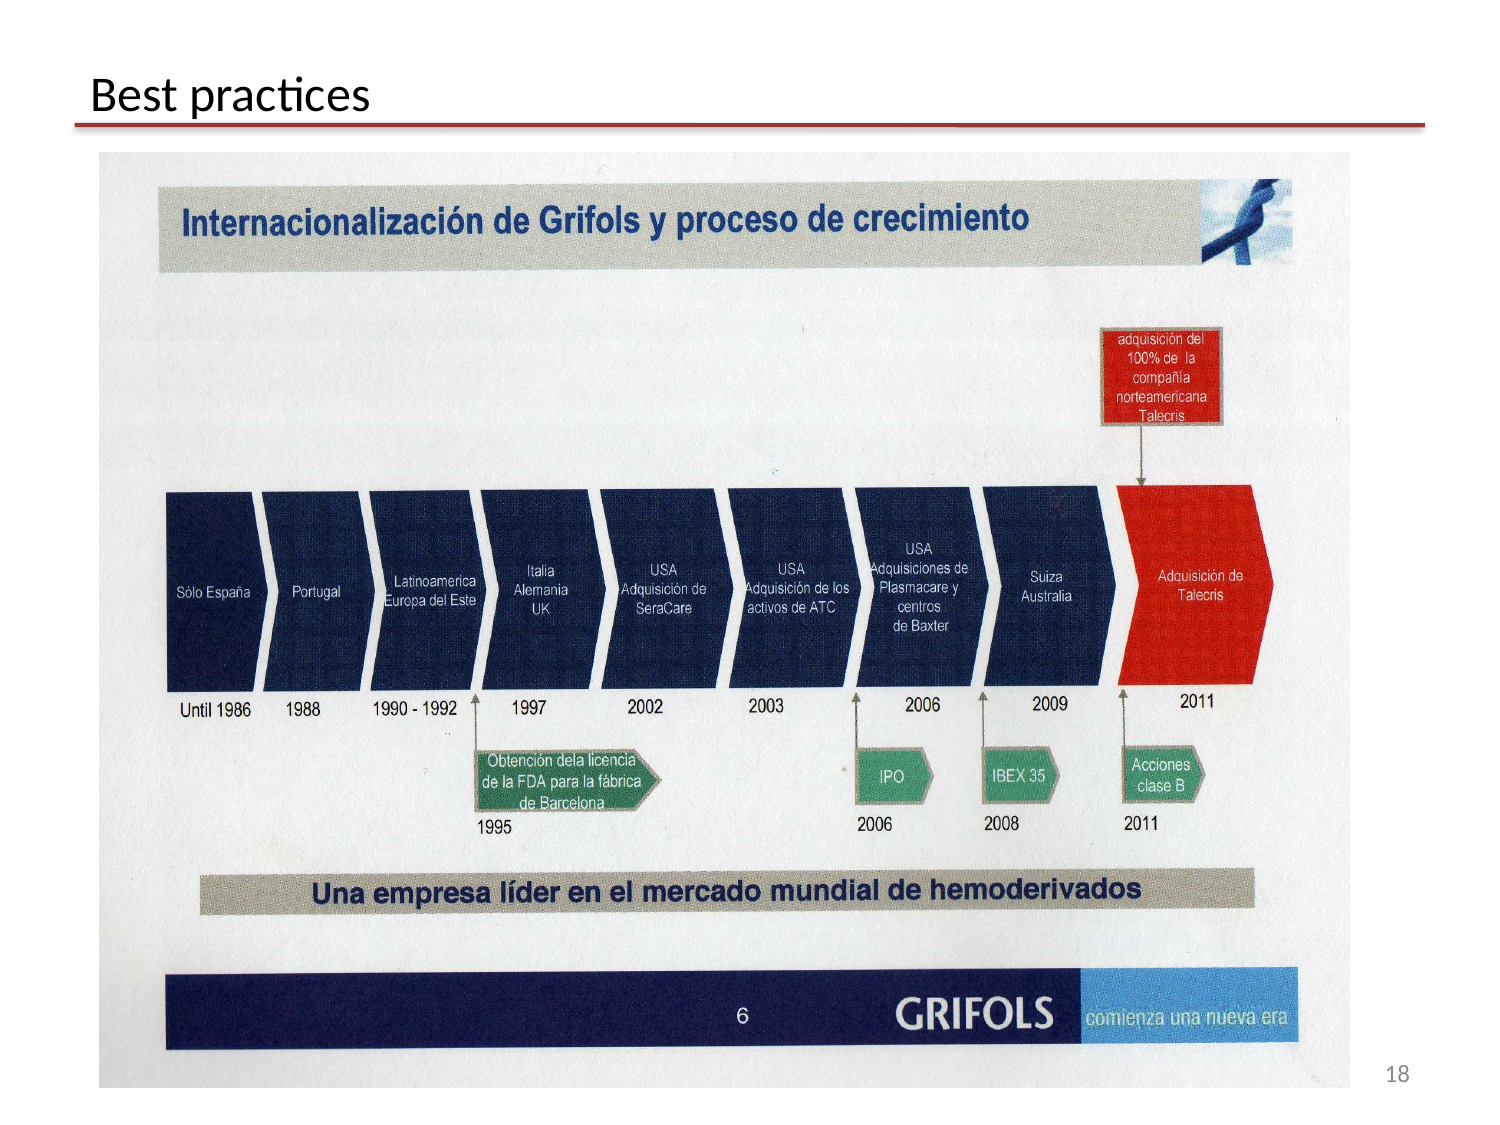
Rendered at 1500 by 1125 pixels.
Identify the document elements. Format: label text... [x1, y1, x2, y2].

picture [99, 152, 1351, 1088]
title Best practices [75, 45, 1425, 138]
slide_number 18 [1074, 1042, 1425, 1103]
